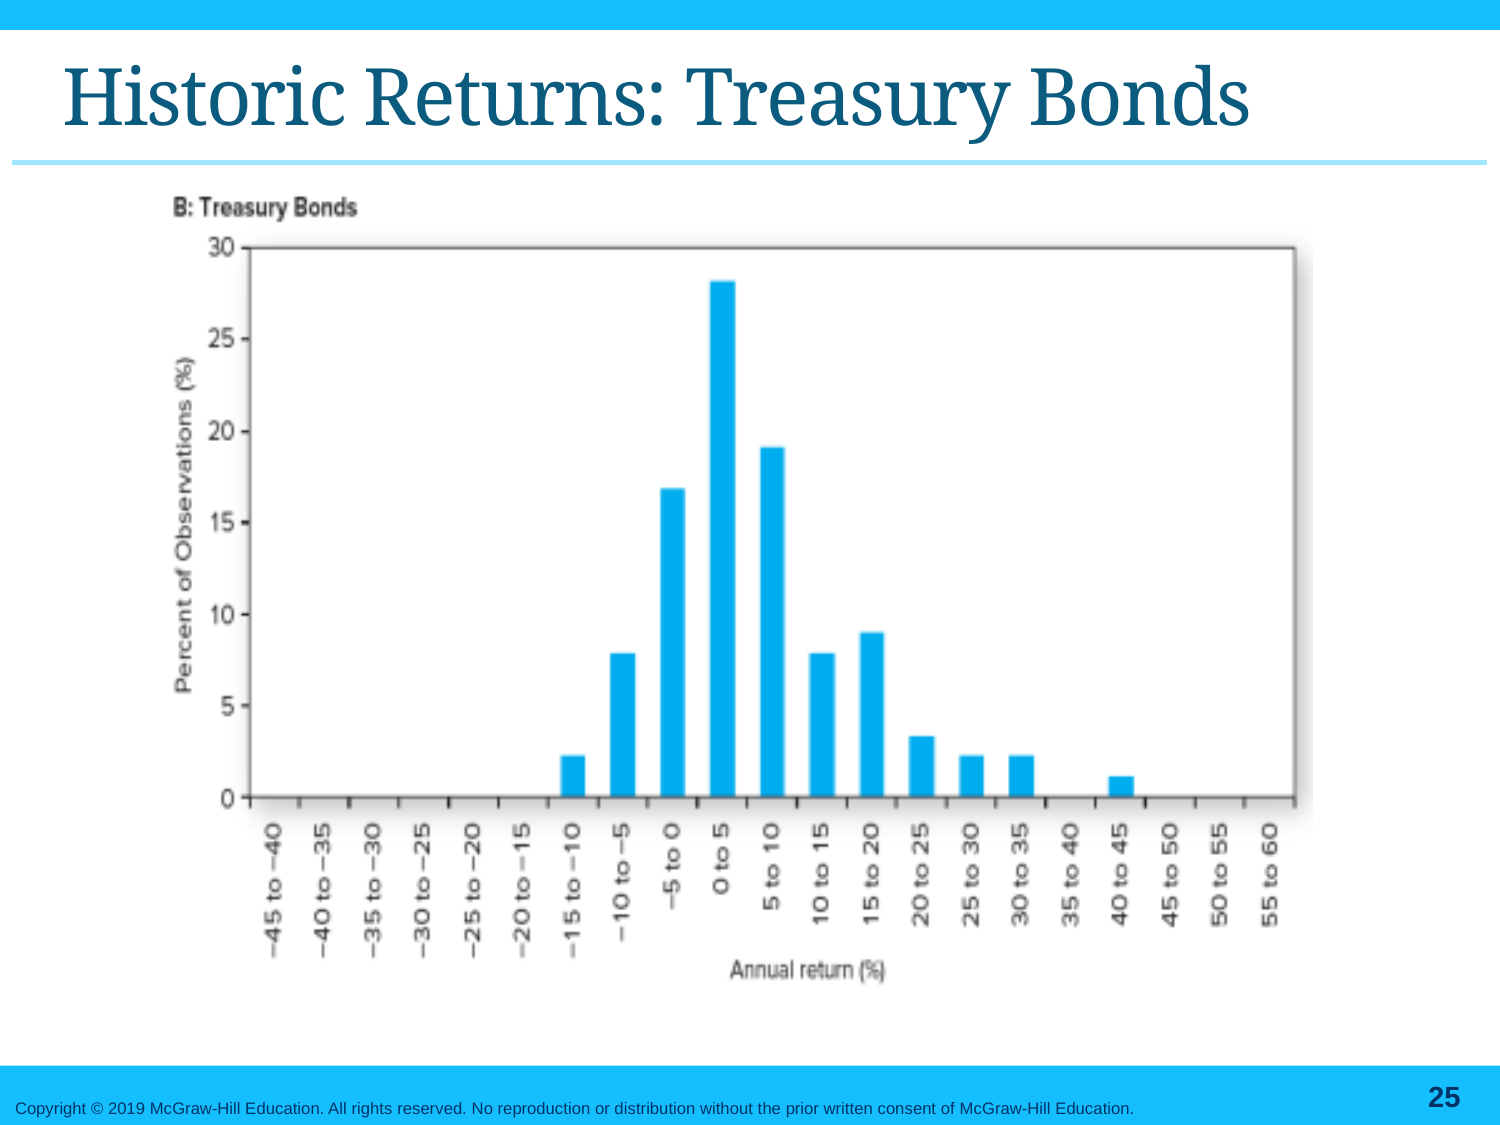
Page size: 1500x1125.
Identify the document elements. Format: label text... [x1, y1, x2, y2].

picture [162, 185, 1313, 1008]
title Historic Returns: Treasury Bonds [47, 24, 1453, 163]
